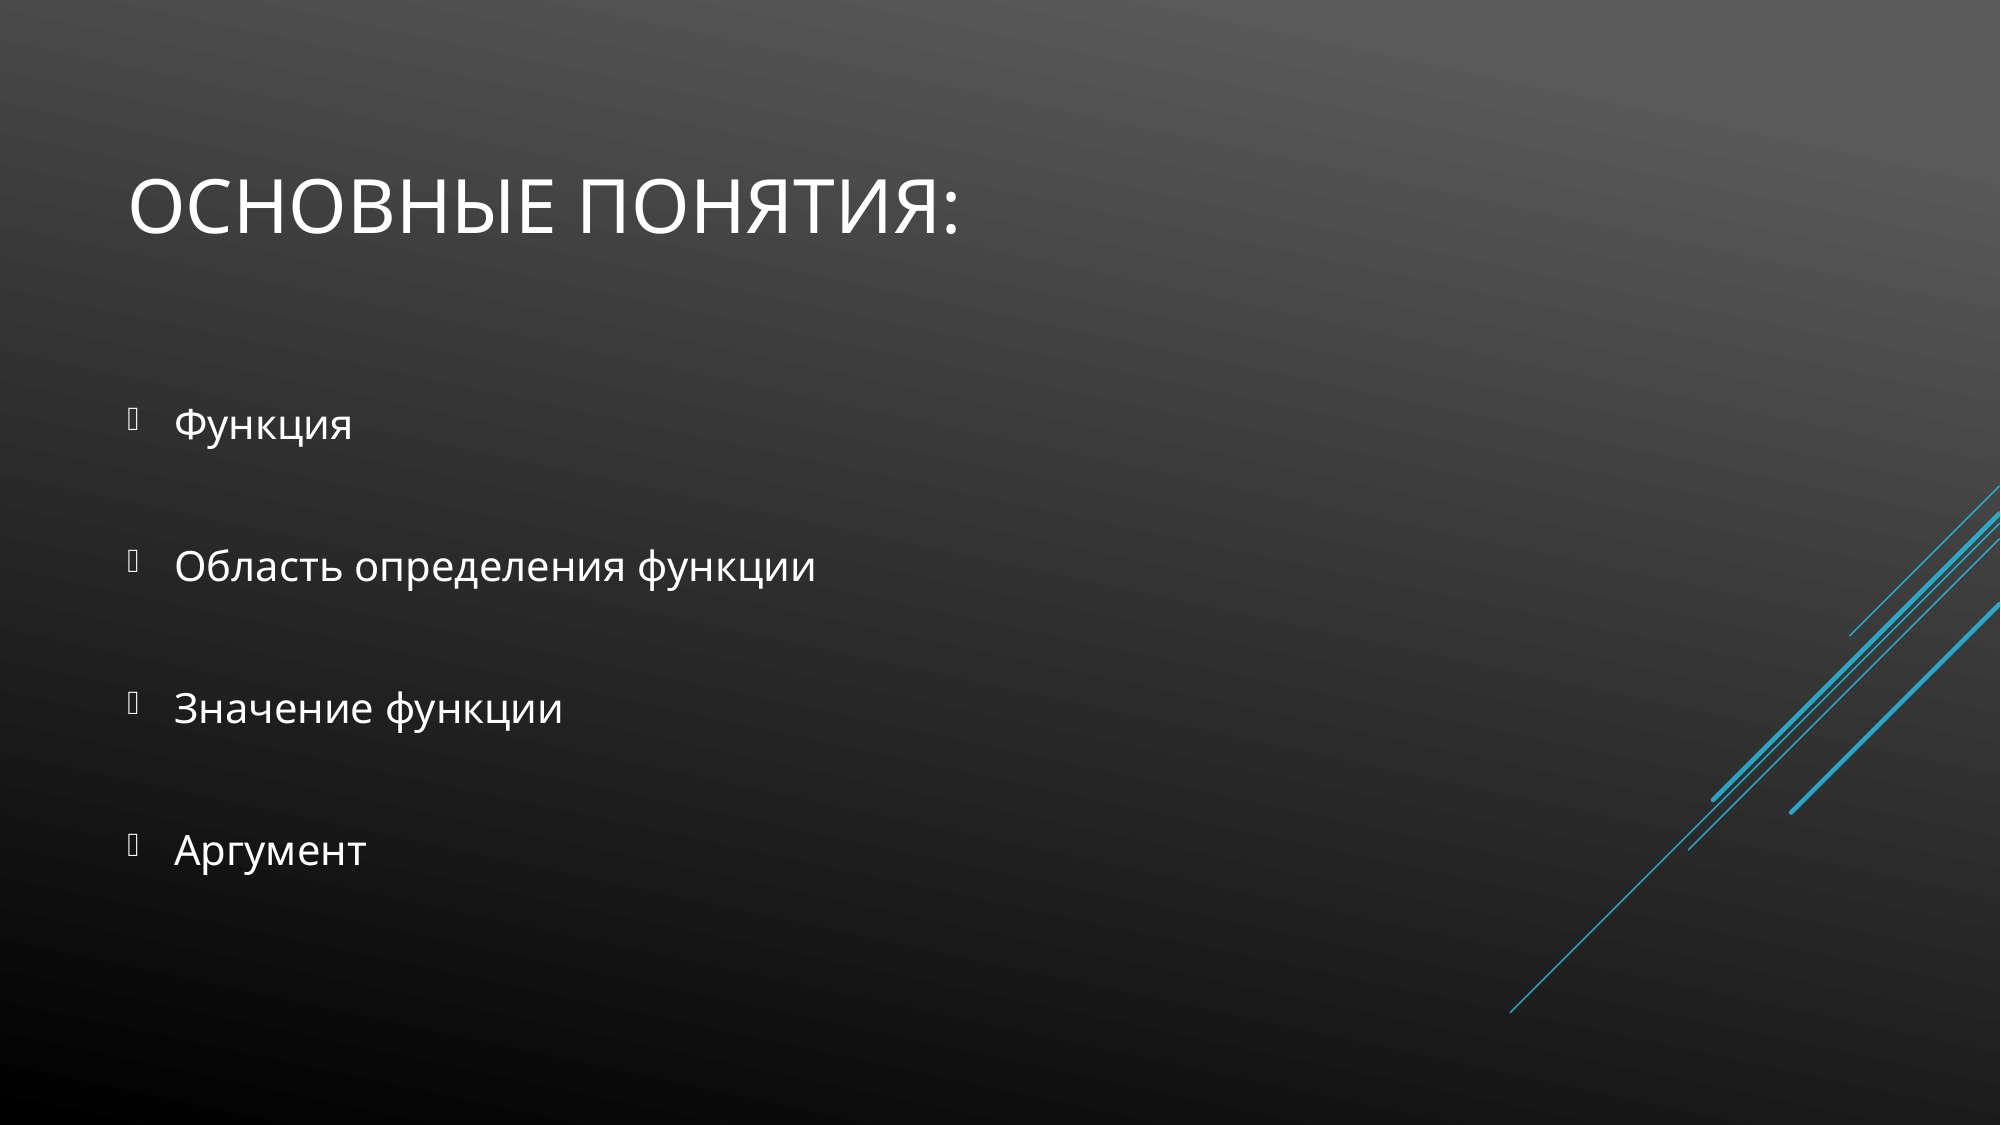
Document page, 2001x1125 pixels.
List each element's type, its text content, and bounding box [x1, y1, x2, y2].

list Функция Область определения функции Значение функции Аргумент [112, 339, 1513, 933]
text_box [0, 0, 2000, 1125]
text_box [1510, 485, 2000, 1013]
title Основные понятия: [112, 79, 1513, 327]
